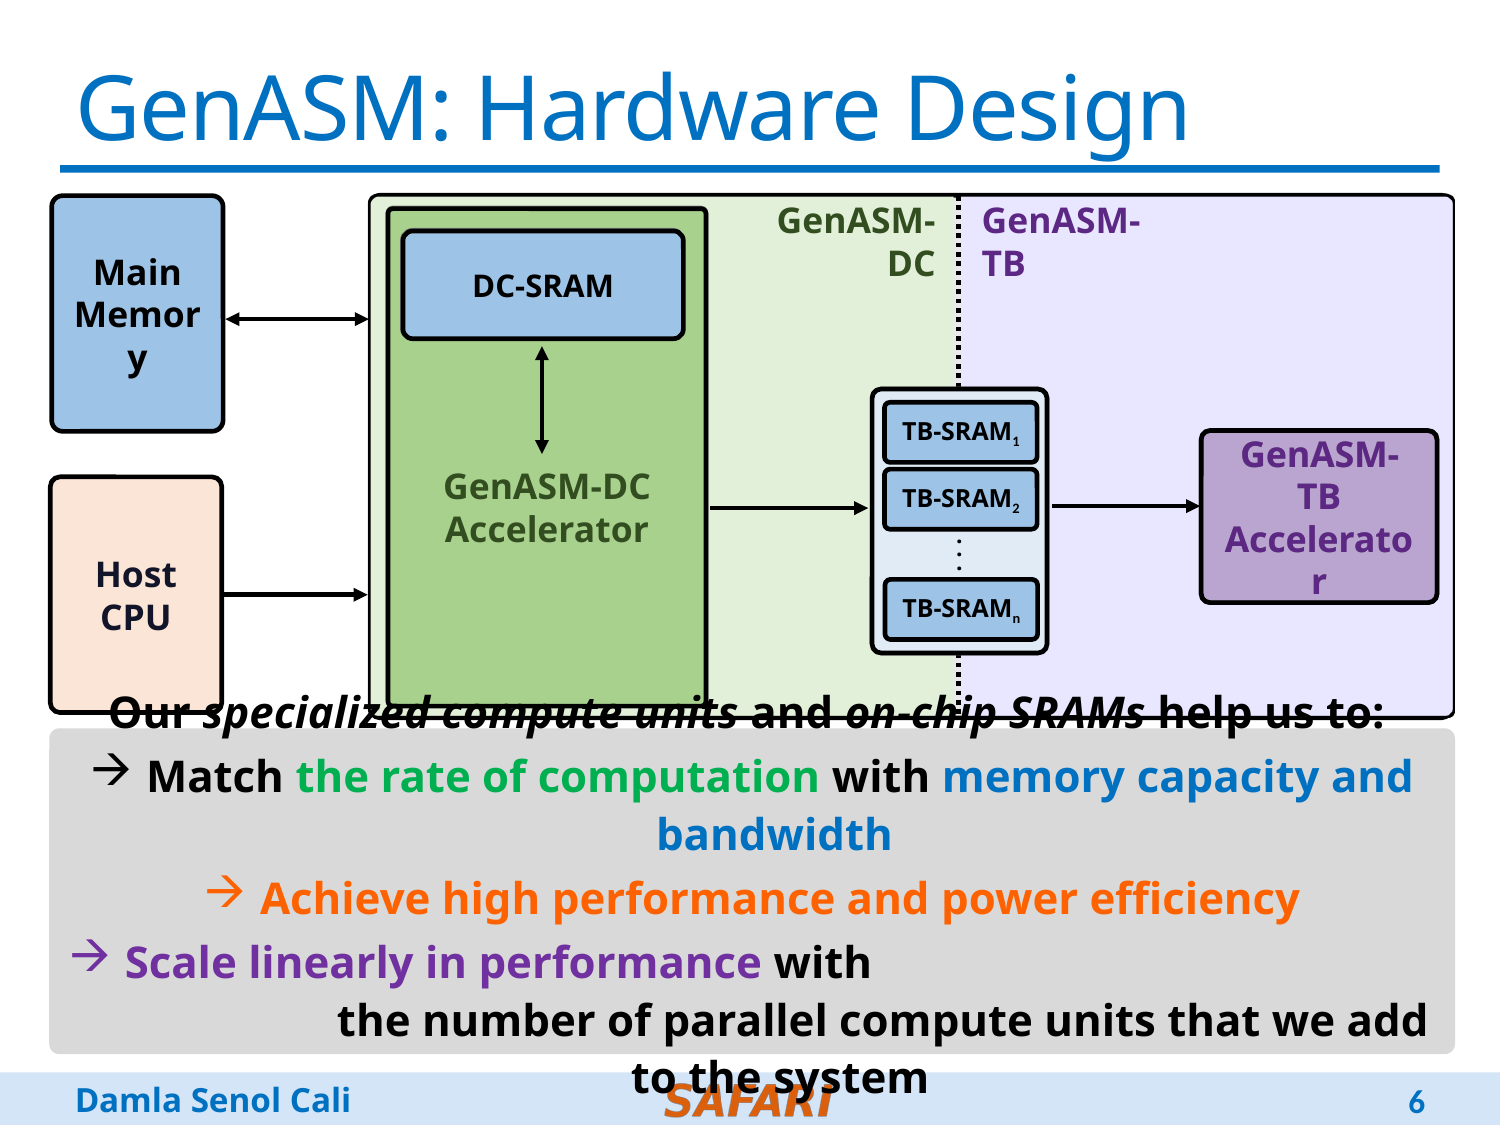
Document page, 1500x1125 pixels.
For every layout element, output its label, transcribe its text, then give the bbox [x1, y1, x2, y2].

picture [960, 193, 1456, 719]
picture [367, 193, 955, 719]
text_box GenASM-TB: performs TraceBack and assembles the optimal alignment [1004, 720, 1472, 961]
text_box Main Memory [51, 195, 224, 432]
text_box Host CPU [50, 476, 222, 713]
picture [663, 1075, 837, 1125]
slide_number 6 [1233, 1077, 1440, 1123]
text_box Our specialized compute units and on-chip SRAMs help us to: Match the rate of computation with memory capacity and bandwidth Achieve high performance and power efficiency Scale linearly in performance with the number of parallel compute units that we add to the system [49, 728, 1456, 1055]
title GenASM: Hardware Design [60, 42, 1440, 166]
text_box GenASM-DC: generates bitvectors and performs edit Distance Calculation [349, 720, 729, 728]
